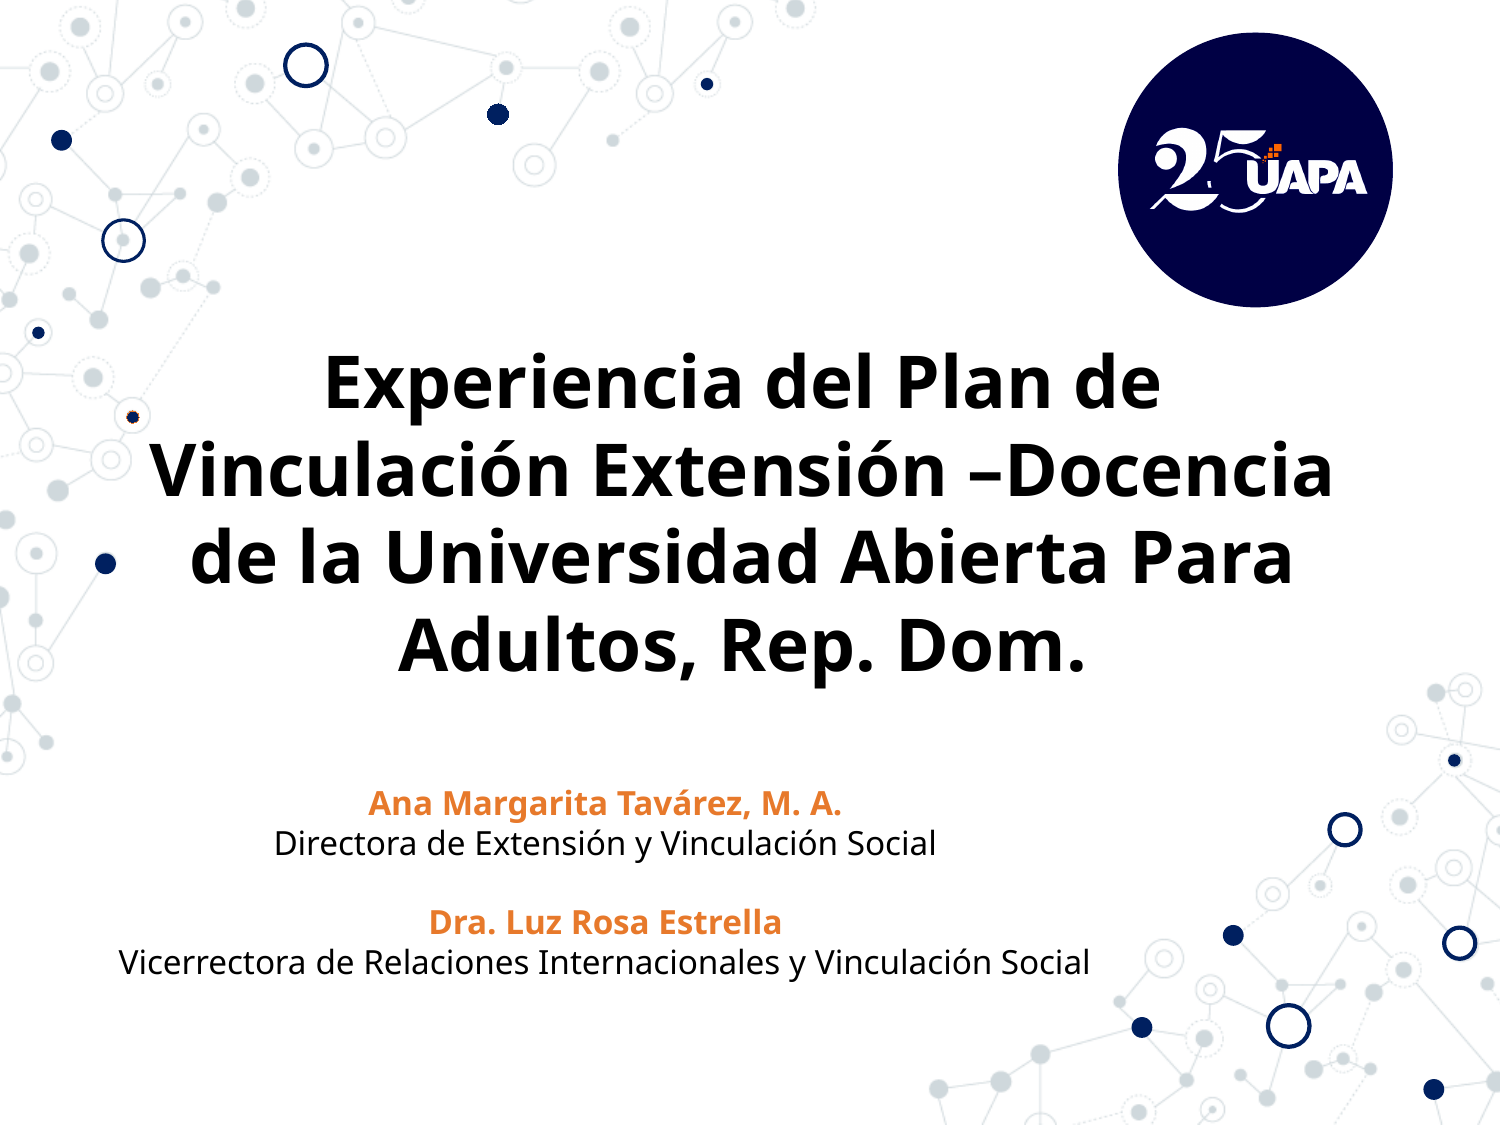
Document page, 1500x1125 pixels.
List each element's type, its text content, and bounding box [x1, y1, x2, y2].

picture [0, 0, 1500, 1125]
text_box Ana Margarita Tavárez, M. A. Directora de Extensión y Vinculación Social Dra. Luz Rosa Estrella Vicerrectora de Relaciones Internacionales y Vinculación Social [93, 766, 1119, 1048]
title Experiencia del Plan de Vinculación Extensión –Docencia de la Universidad Abierta Para Adultos, Rep. Dom. [93, 320, 1393, 618]
